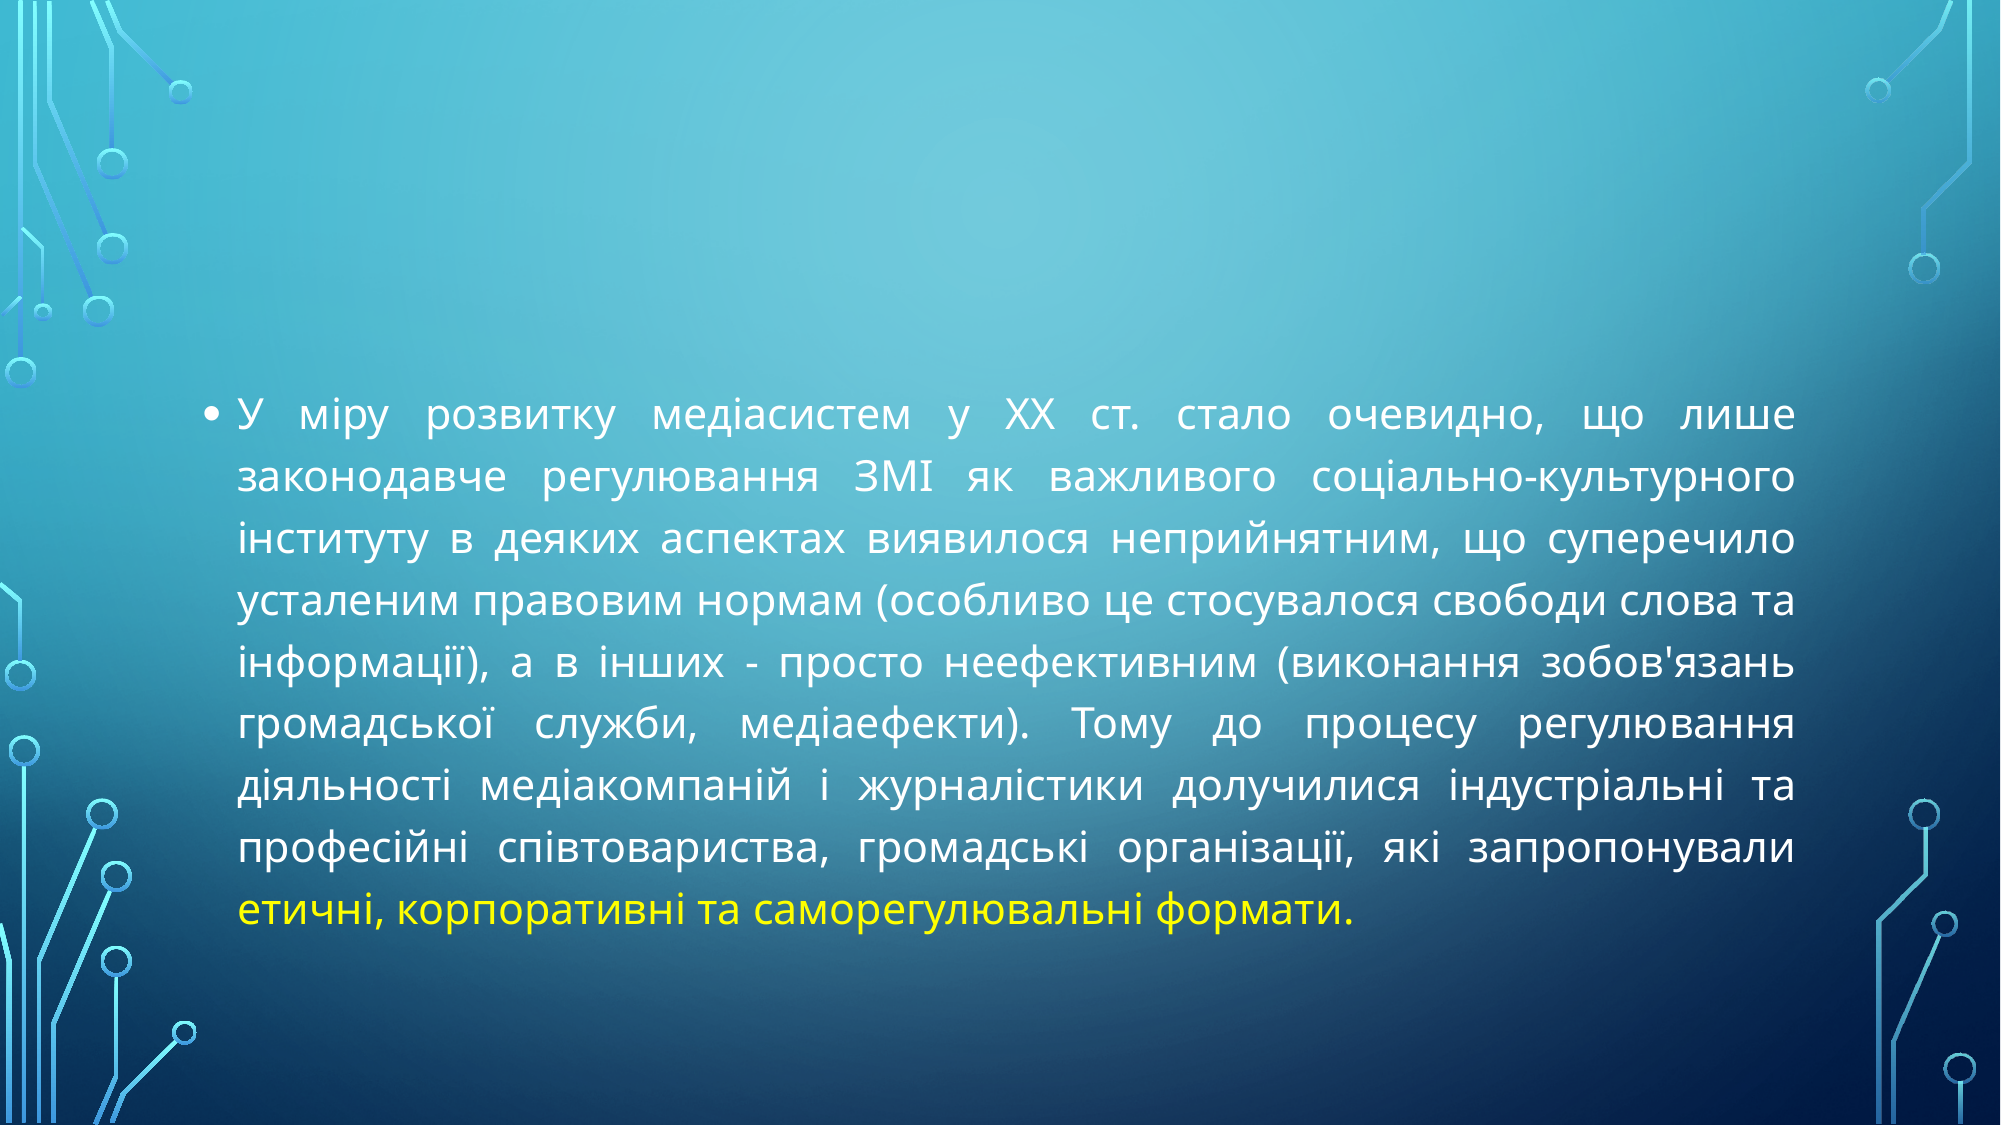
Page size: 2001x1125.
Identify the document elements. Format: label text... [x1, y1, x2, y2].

list У міру розвитку медіасистем у ХХ ст. стало очевидно, що лише законодавче регулювання ЗМІ як важливого соціально-культурного інституту в деяких аспектах виявилося неприйнятним, що суперечило усталеним правовим нормам (особливо це стосувалося свободи слова та інформації), а в інших - просто неефективним (виконання зобов'язань громадської служби, медіаефекти). Тому до процесу регулювання діяльності медіакомпаній і журналістики долучилися індустріальні та професійні співтовариства, громадські організації, які запропонували етичні, корпоративні та саморегулювальні формати. [187, 369, 1813, 950]
